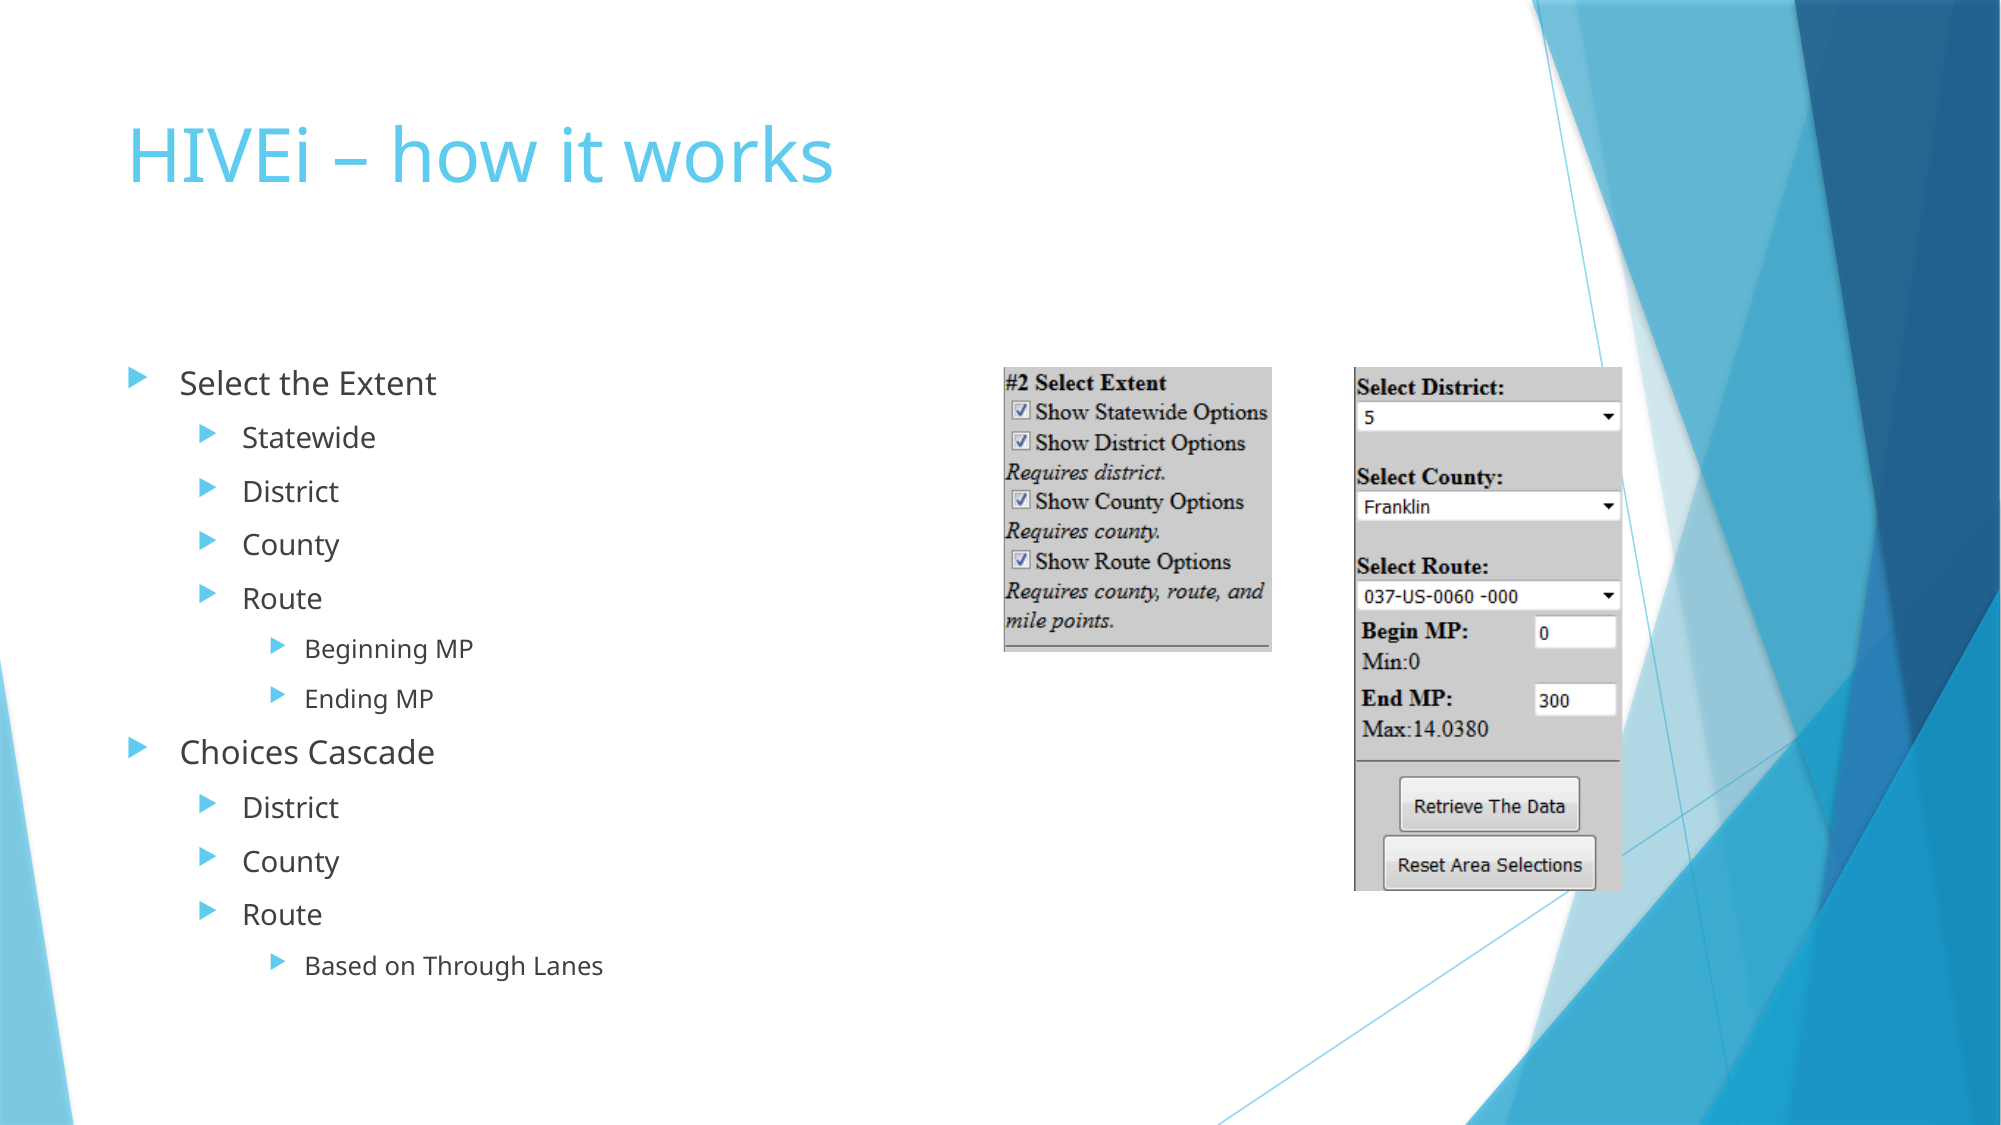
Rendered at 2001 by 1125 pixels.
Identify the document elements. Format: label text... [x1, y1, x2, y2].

list Select the Extent Statewide District County Route Beginning MP Ending MP Choices Cascade District County Route Based on Through Lanes [111, 354, 1522, 992]
picture [1003, 367, 1273, 652]
picture [1353, 367, 1624, 891]
title HIVEi – how it works [111, 99, 1522, 317]
